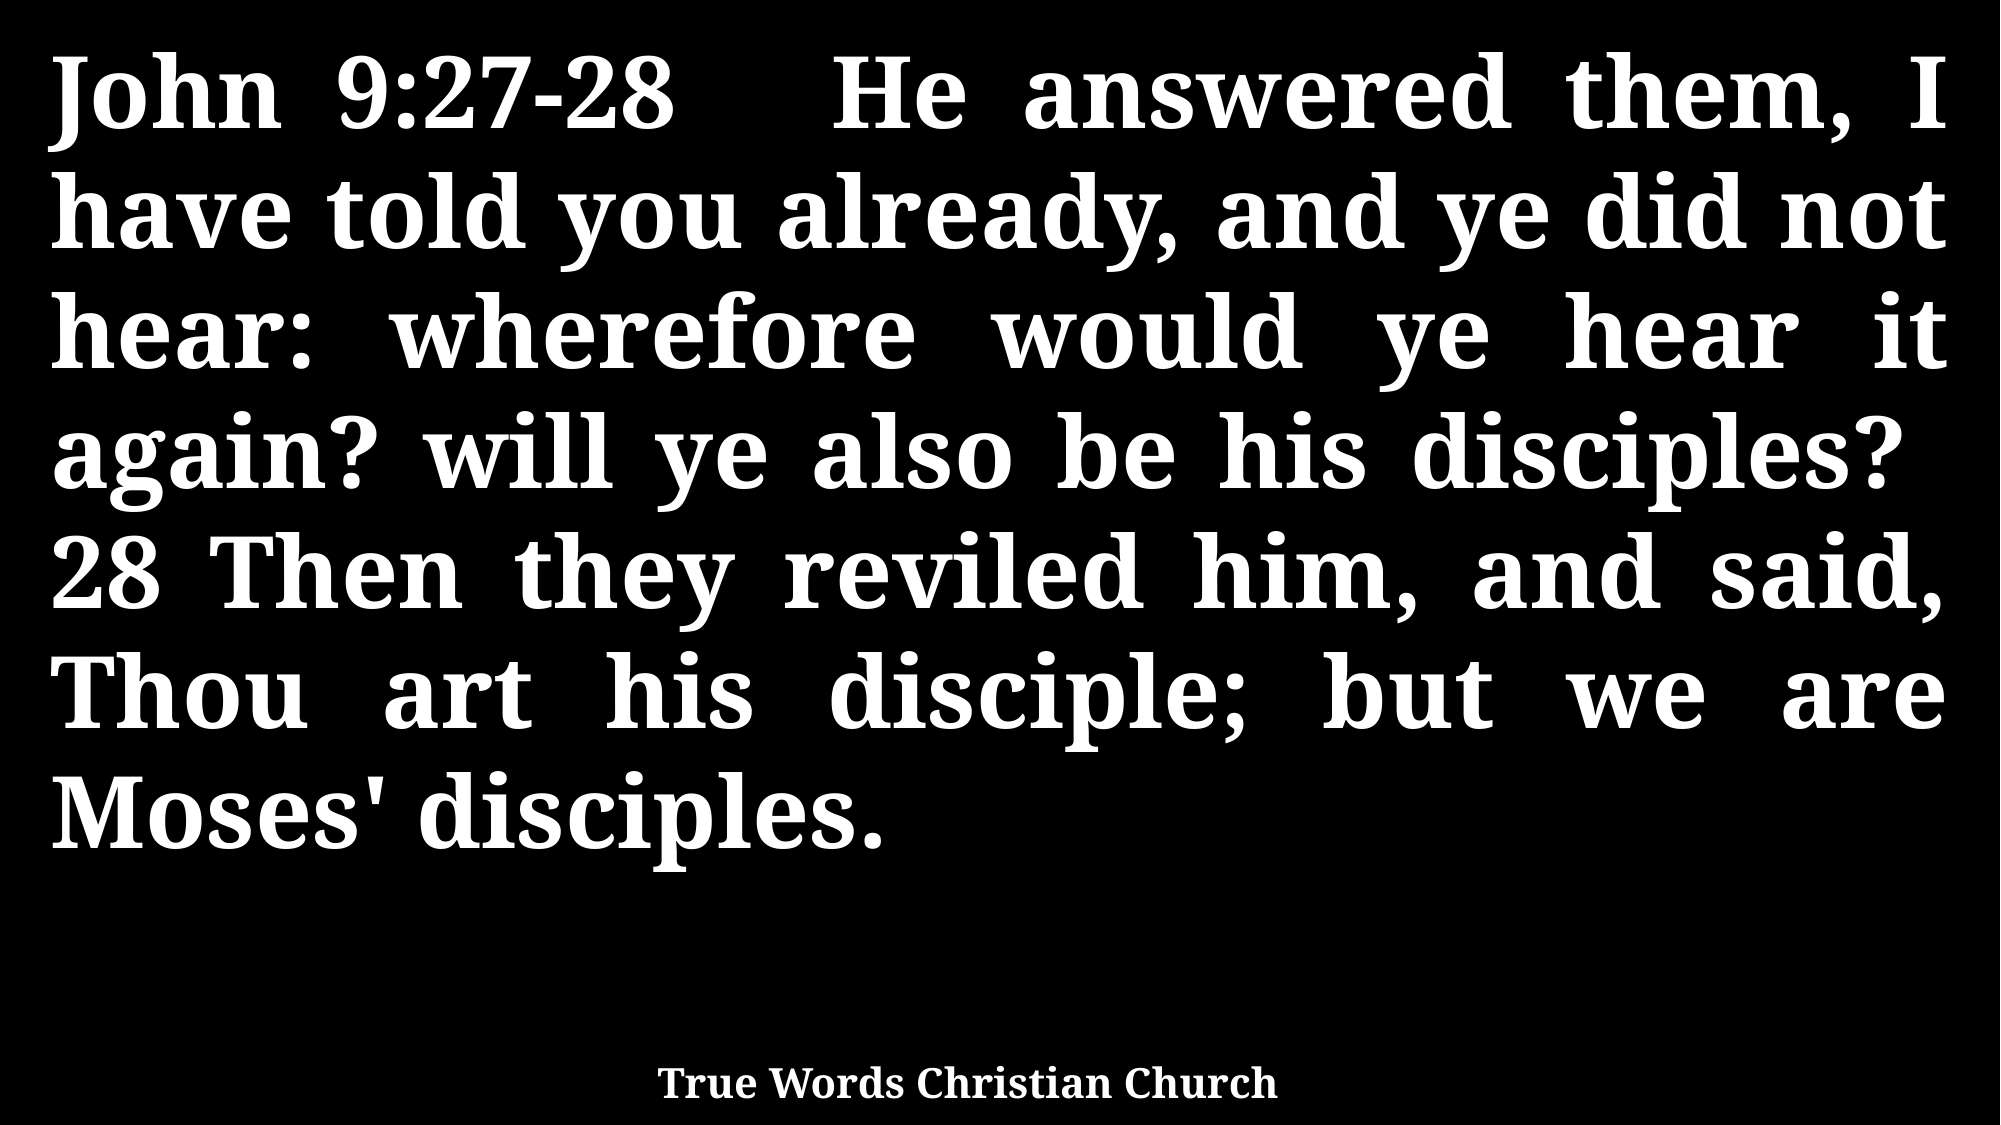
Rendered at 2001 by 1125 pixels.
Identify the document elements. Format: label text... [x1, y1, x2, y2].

text_box True Words Christian Church [642, 1049, 1294, 1114]
text_box John 9:27-28 He answered them, I have told you already, and ye did not hear: wherefore would ye hear it again? will ye also be his disciples? 28 Then they reviled him, and said, Thou art his disciple; but we are Moses' disciples. [35, 21, 1965, 876]
